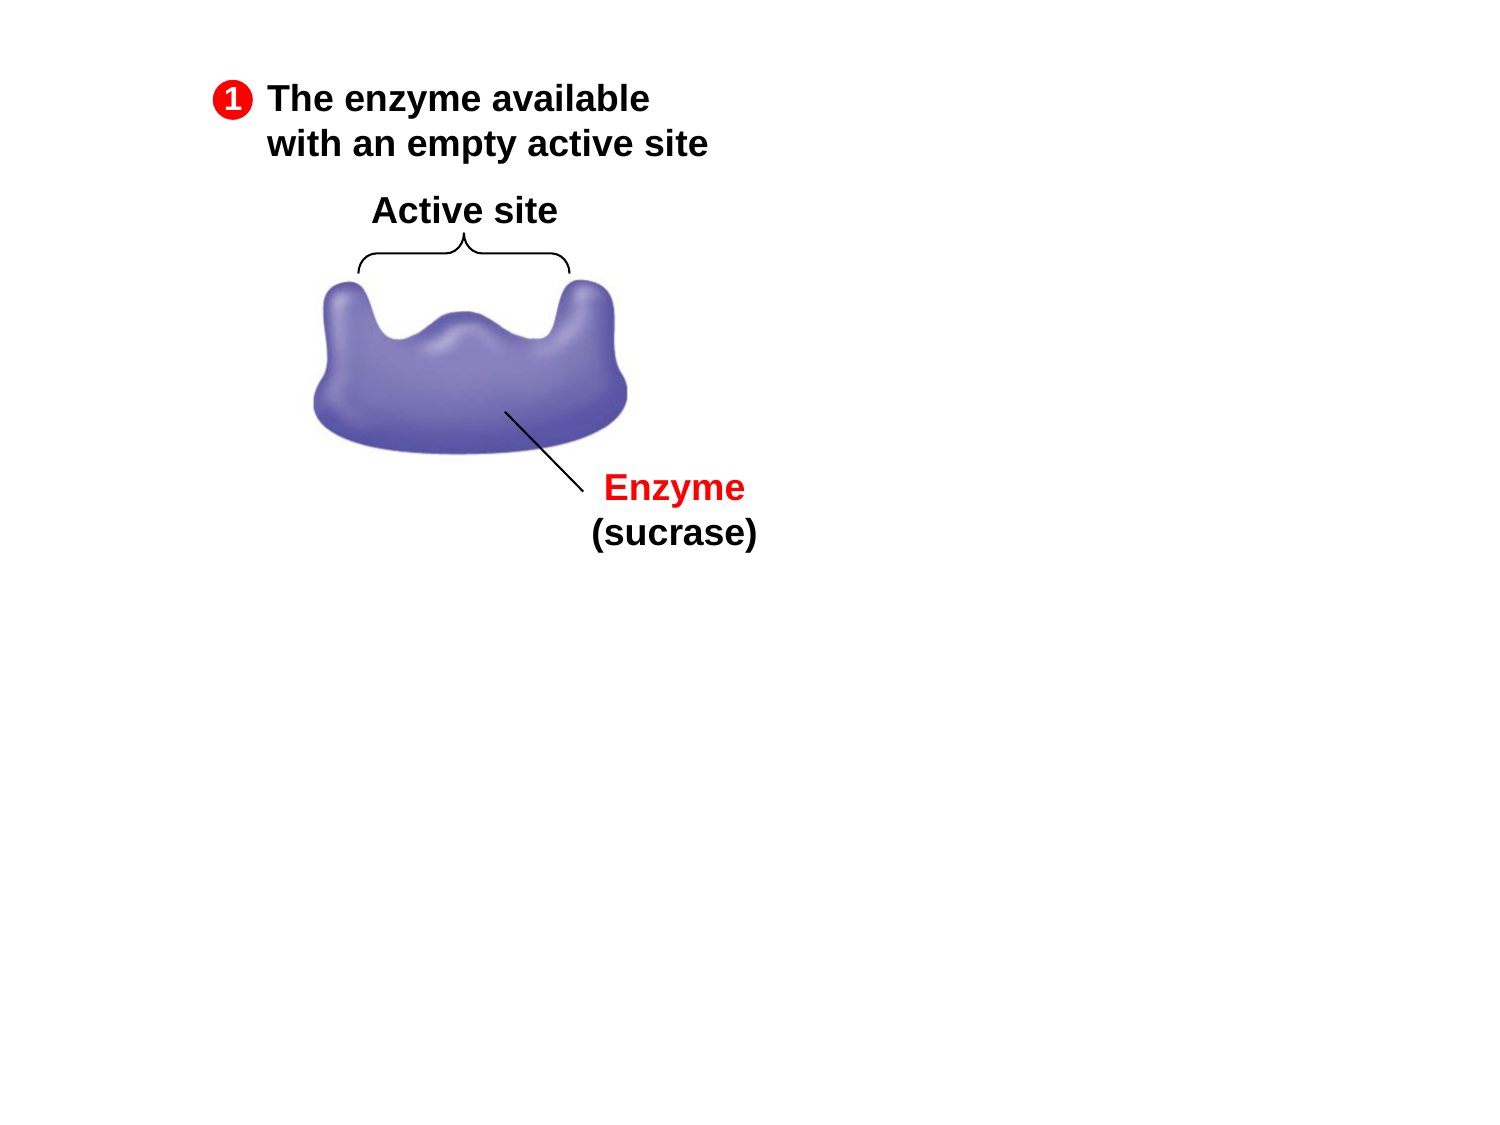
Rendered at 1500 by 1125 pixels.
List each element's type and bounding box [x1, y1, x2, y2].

text_box [504, 411, 584, 492]
picture [204, 22, 1296, 1016]
text_box [210, 77, 256, 124]
